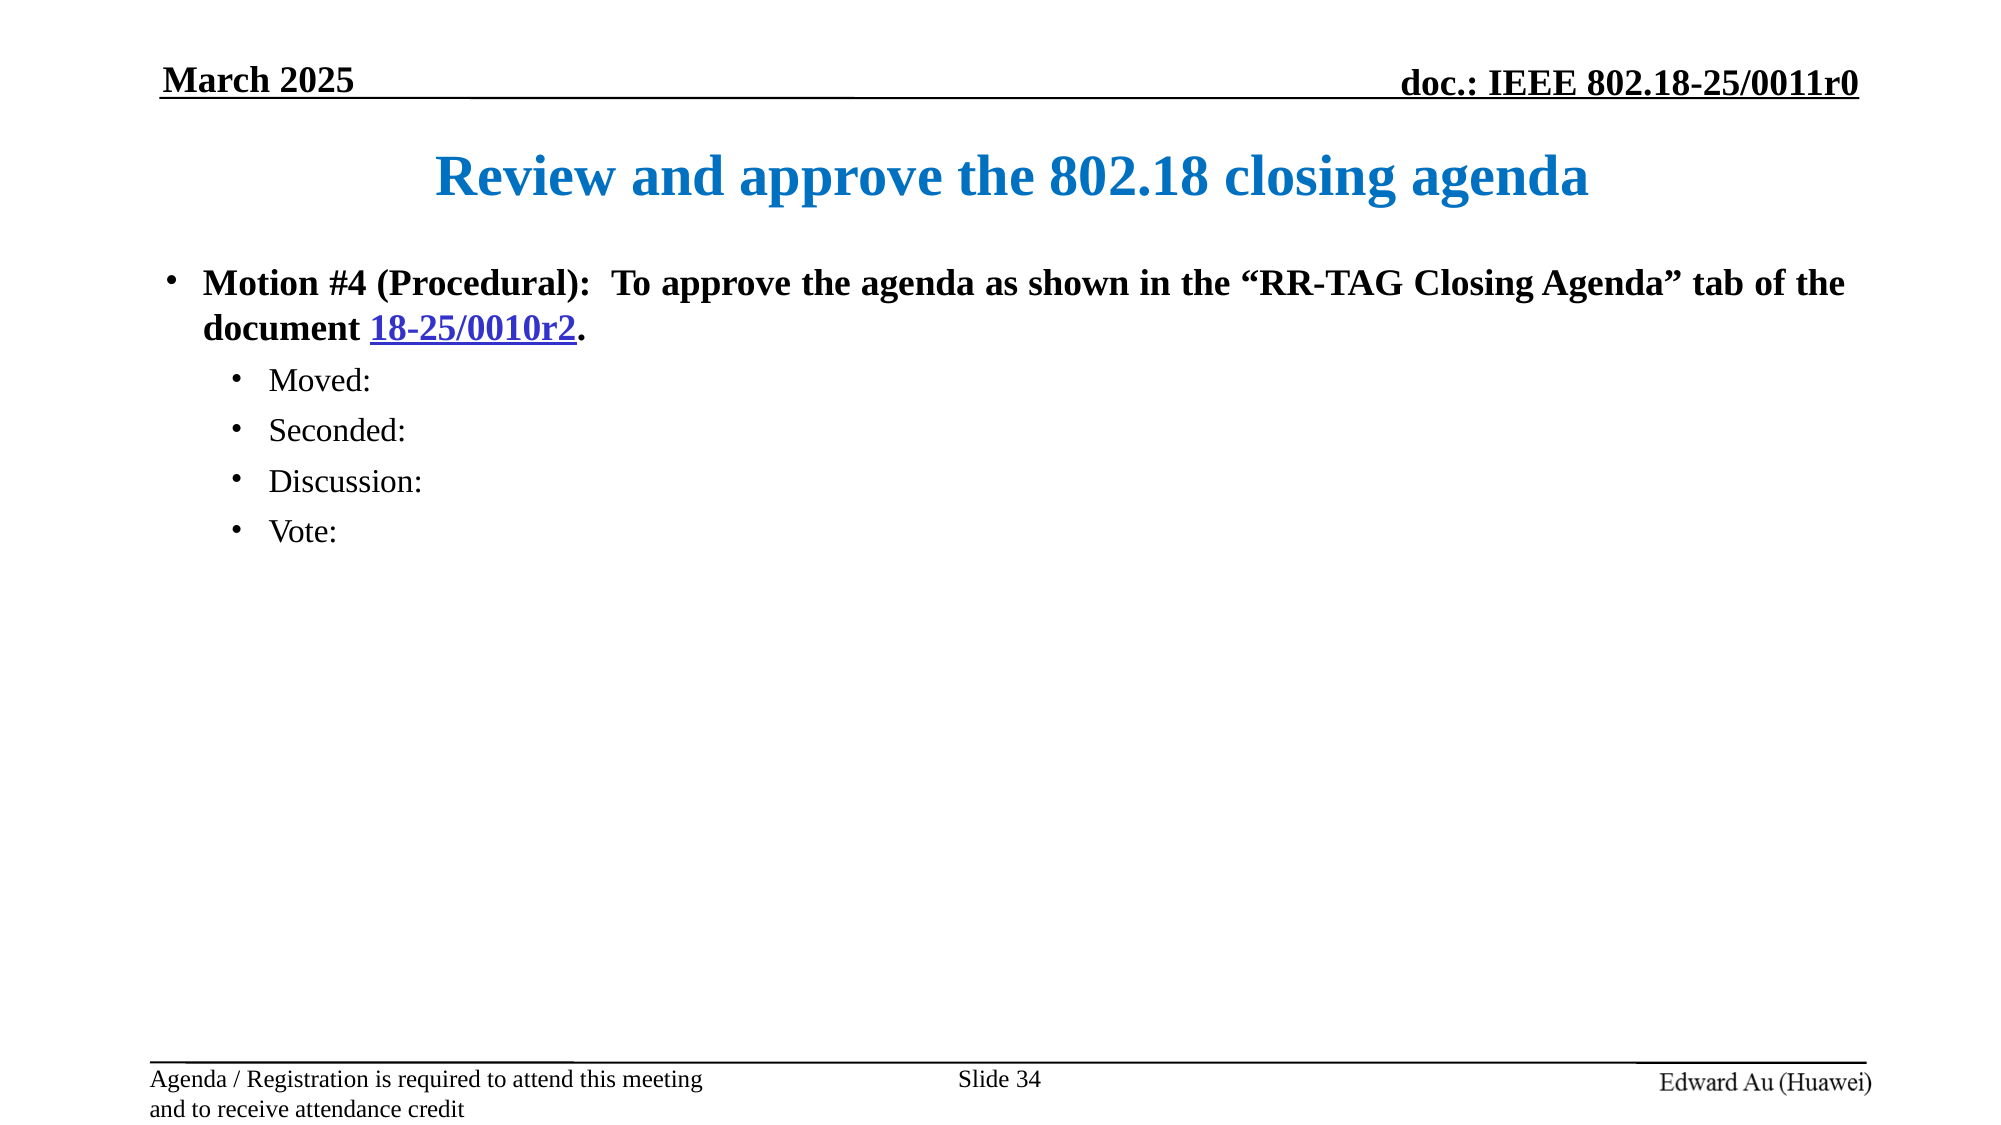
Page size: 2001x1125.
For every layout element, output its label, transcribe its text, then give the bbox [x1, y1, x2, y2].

picture [1174, 1058, 1887, 1113]
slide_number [162, 54, 663, 99]
list Motion #4 (Procedural): To approve the agenda as shown in the “RR-TAG Closing Agenda” tab of the document 18-25/0010r2. Moved: Seconded: Discussion: Vote: [149, 250, 1882, 926]
title Review and approve the 802.18 closing agenda [162, 99, 1864, 246]
slide_number Slide 34 [933, 1061, 1067, 1123]
